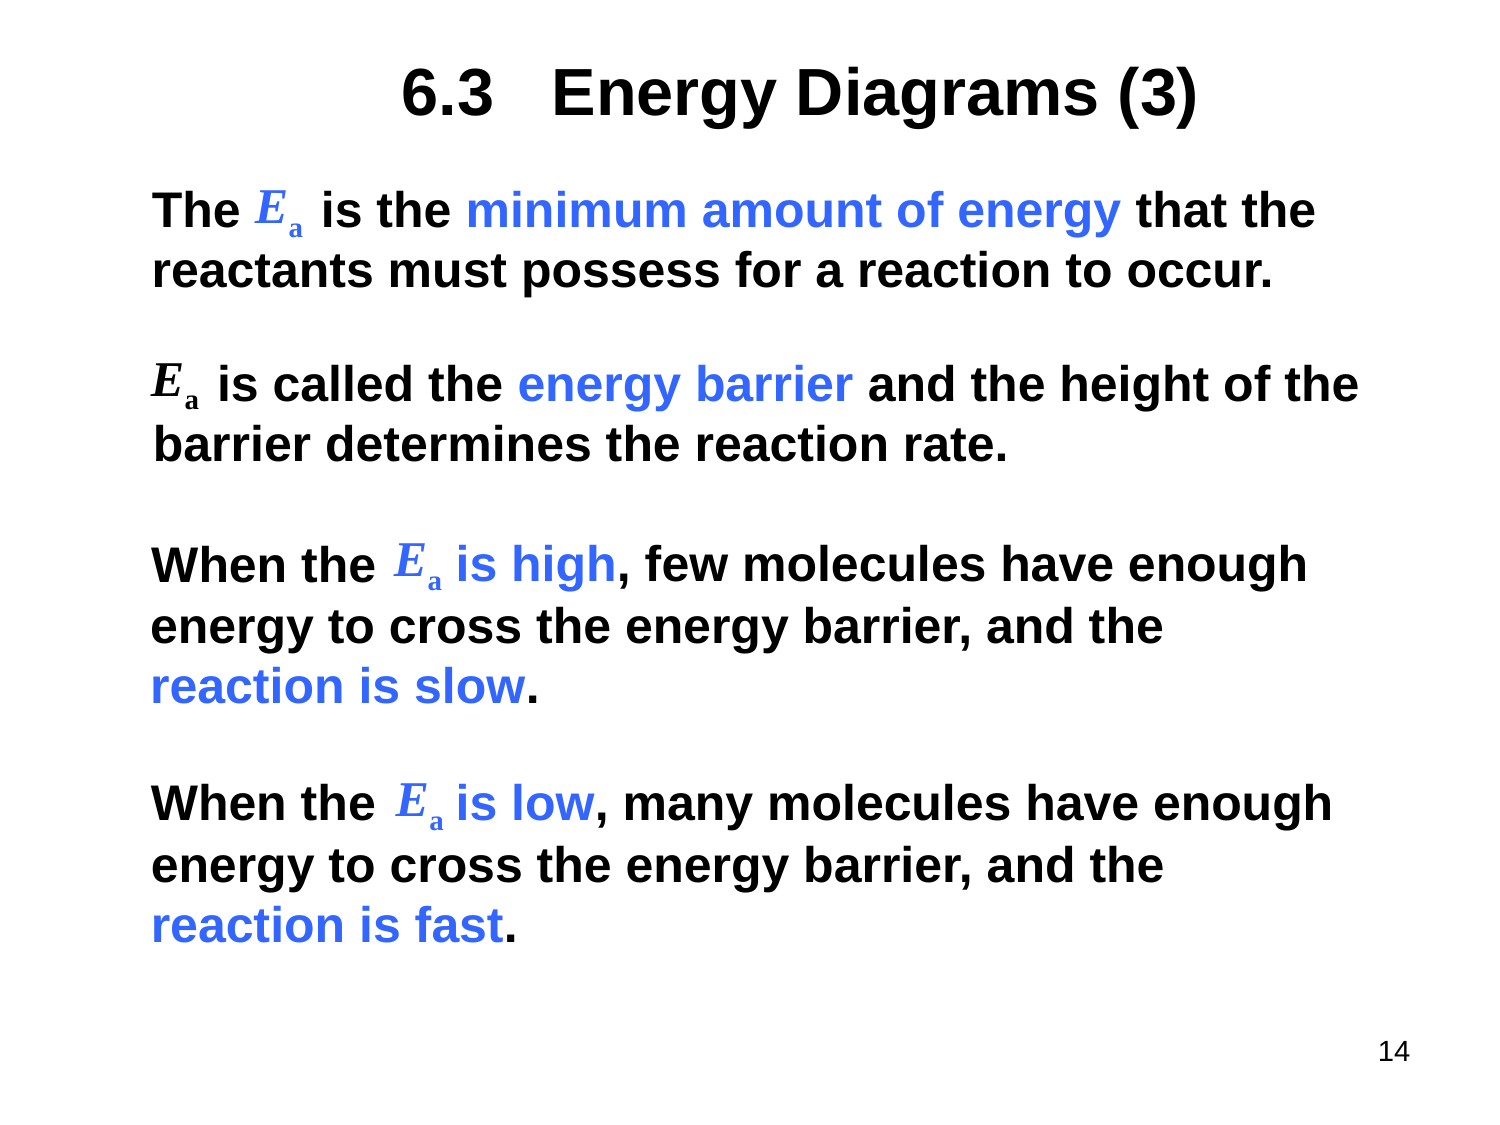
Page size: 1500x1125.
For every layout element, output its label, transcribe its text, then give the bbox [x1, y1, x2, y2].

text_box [389, 772, 449, 836]
list energy to cross the energy barrier, and the reaction is fast. [135, 824, 1188, 967]
list is low, many molecules have enough [440, 763, 1351, 826]
list is high, few molecules have enough [440, 524, 1338, 584]
list is called the energy barrier and the height of the [202, 343, 1381, 417]
list The [136, 169, 266, 230]
list When the [136, 525, 397, 585]
list barrier determines the reaction rate. [138, 404, 1036, 478]
list When the [135, 763, 407, 824]
title 6.3 Energy Diagrams (3) [382, 44, 1220, 133]
list reactants must possess for a reaction to occur. [136, 230, 1315, 304]
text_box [248, 179, 308, 243]
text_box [387, 532, 447, 596]
list is the minimum amount of energy that the [305, 170, 1338, 241]
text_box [144, 351, 204, 415]
list energy to cross the energy barrier, and the reaction is slow. [135, 586, 1220, 705]
